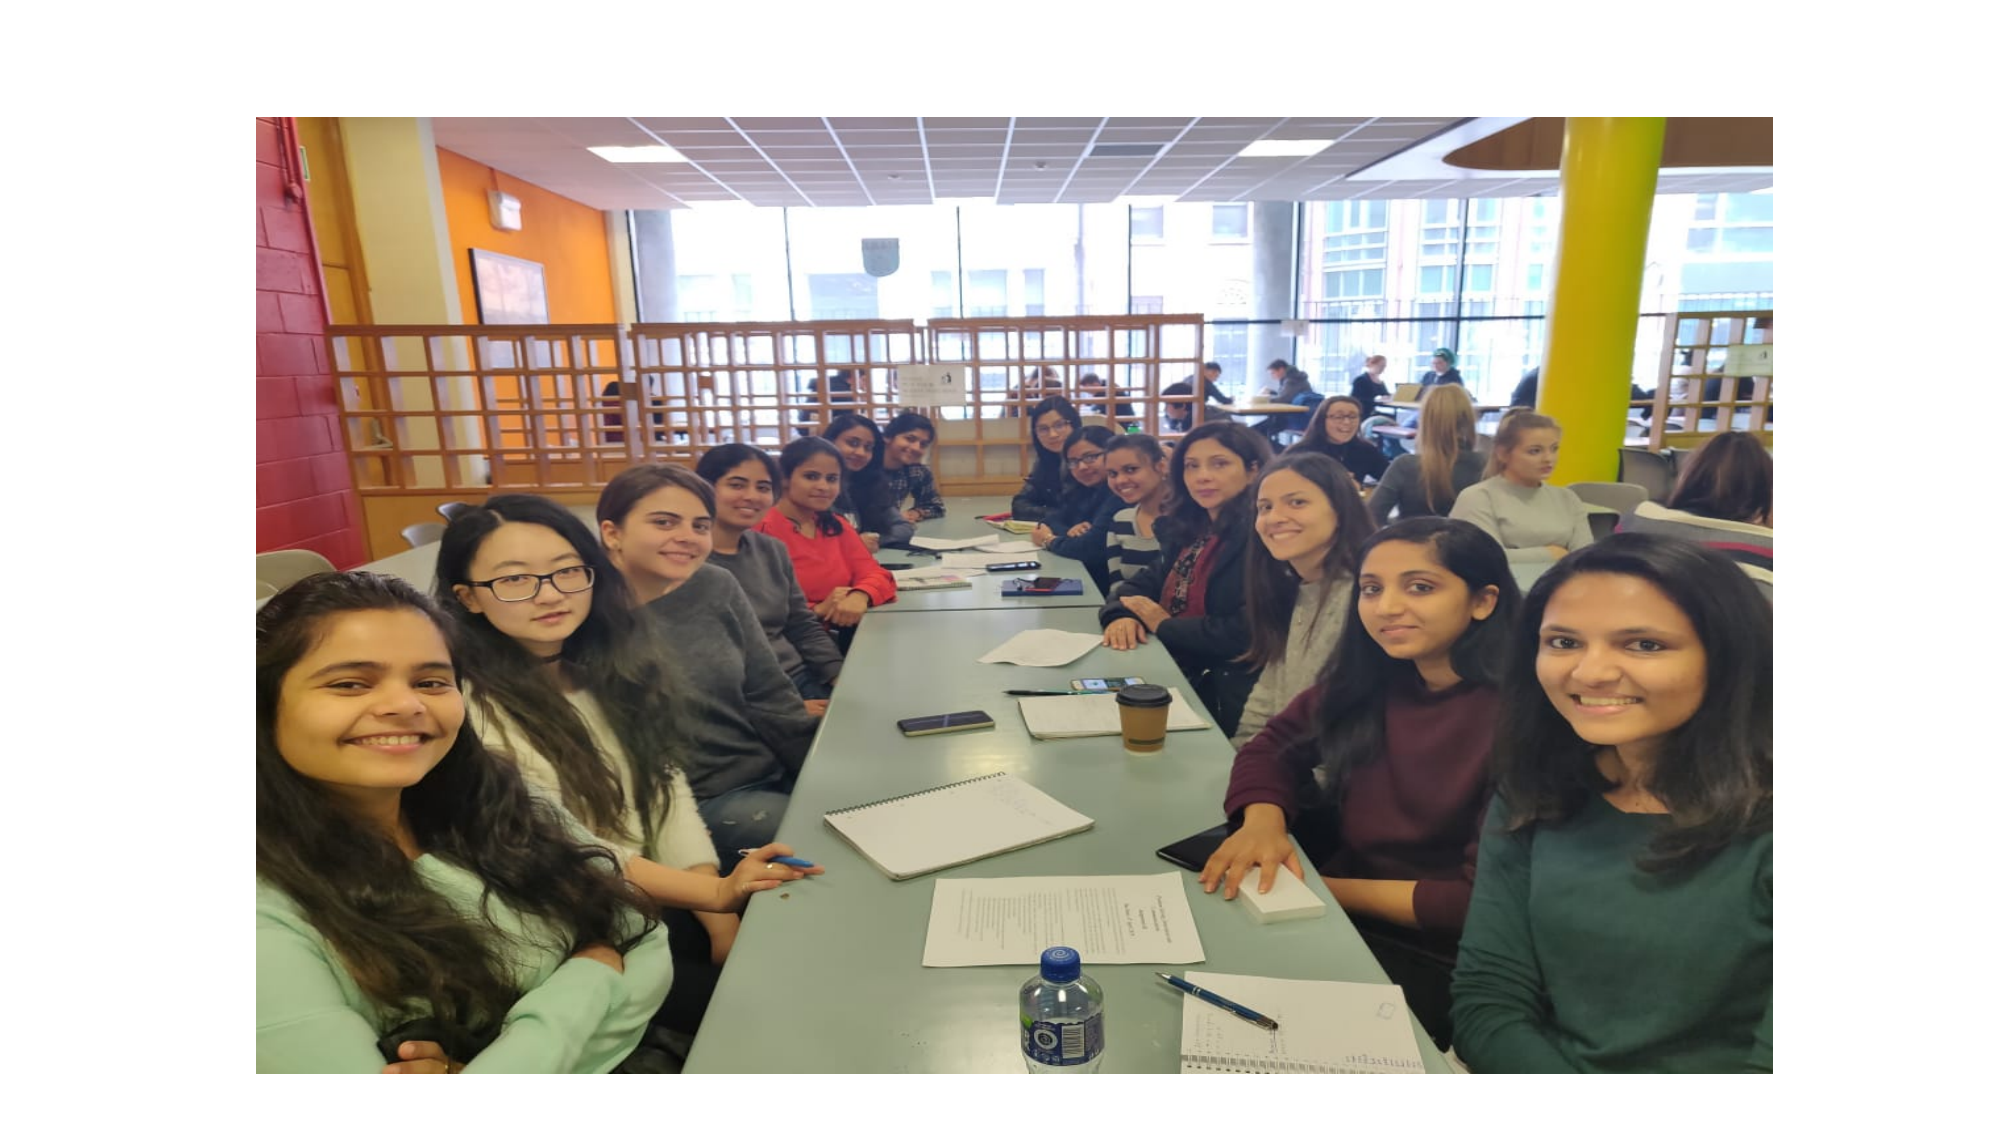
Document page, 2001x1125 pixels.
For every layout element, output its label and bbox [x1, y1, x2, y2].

picture [256, 117, 1773, 1074]
